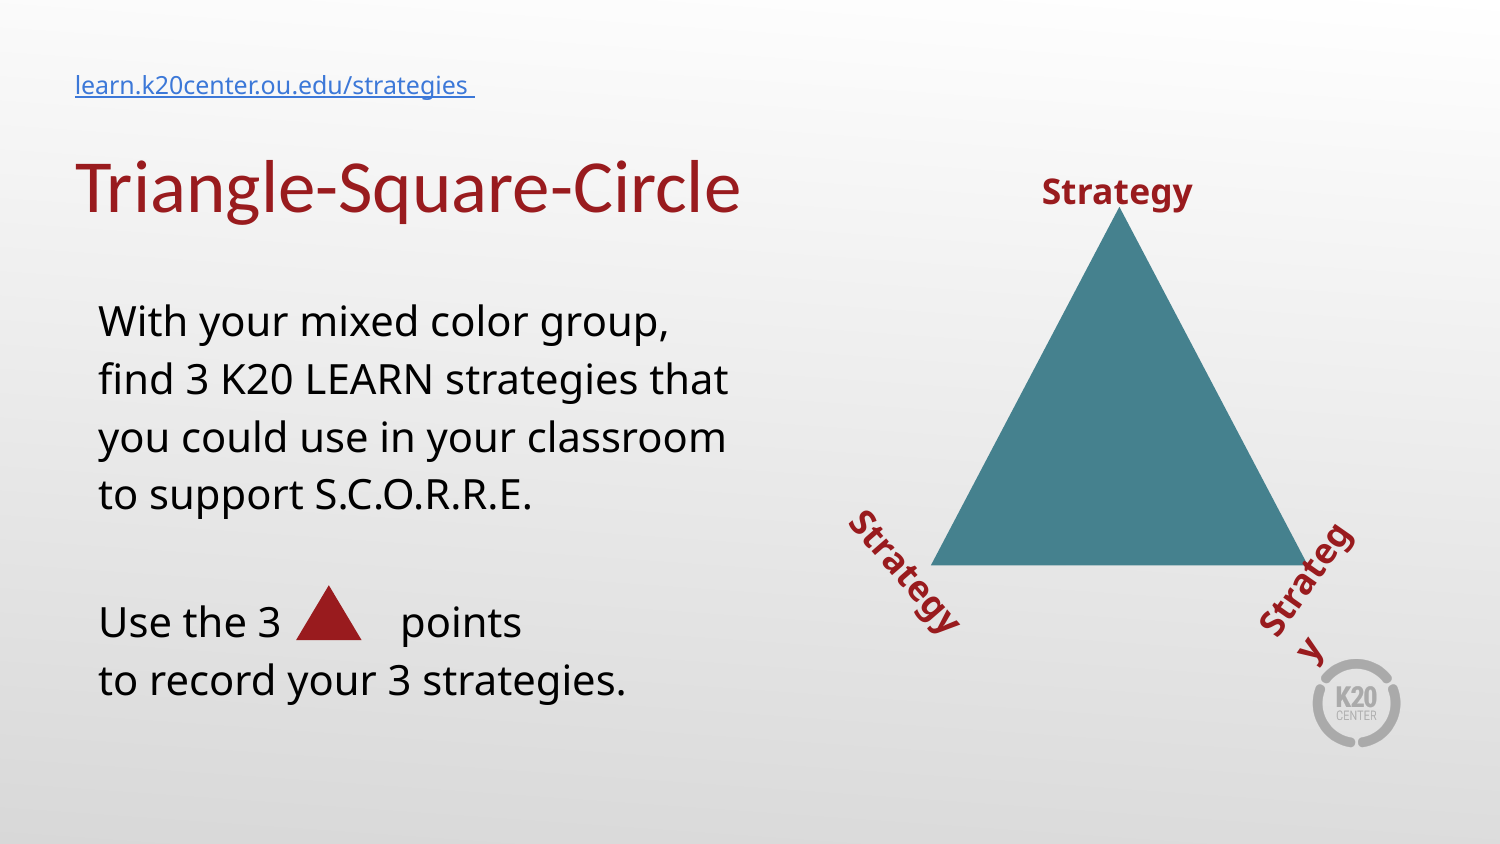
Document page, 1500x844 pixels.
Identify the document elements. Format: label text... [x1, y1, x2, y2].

list With your mixed color group, find 3 K20 LEARN strategies that you could use in your classroom to support S.C.O.R.R.E. Use the 3 points to record your 3 strategies. [86, 287, 751, 761]
text_box Strategy [1026, 174, 1212, 207]
text_box Strategy [830, 488, 984, 655]
text_box [931, 207, 1308, 566]
picture [1300, 646, 1413, 760]
text_box learn.k20center.ou.edu/strategies [59, 49, 698, 119]
text_box Strategy [1256, 501, 1392, 669]
title Triangle-Square-Circle [75, 86, 1425, 228]
text_box [296, 585, 362, 641]
